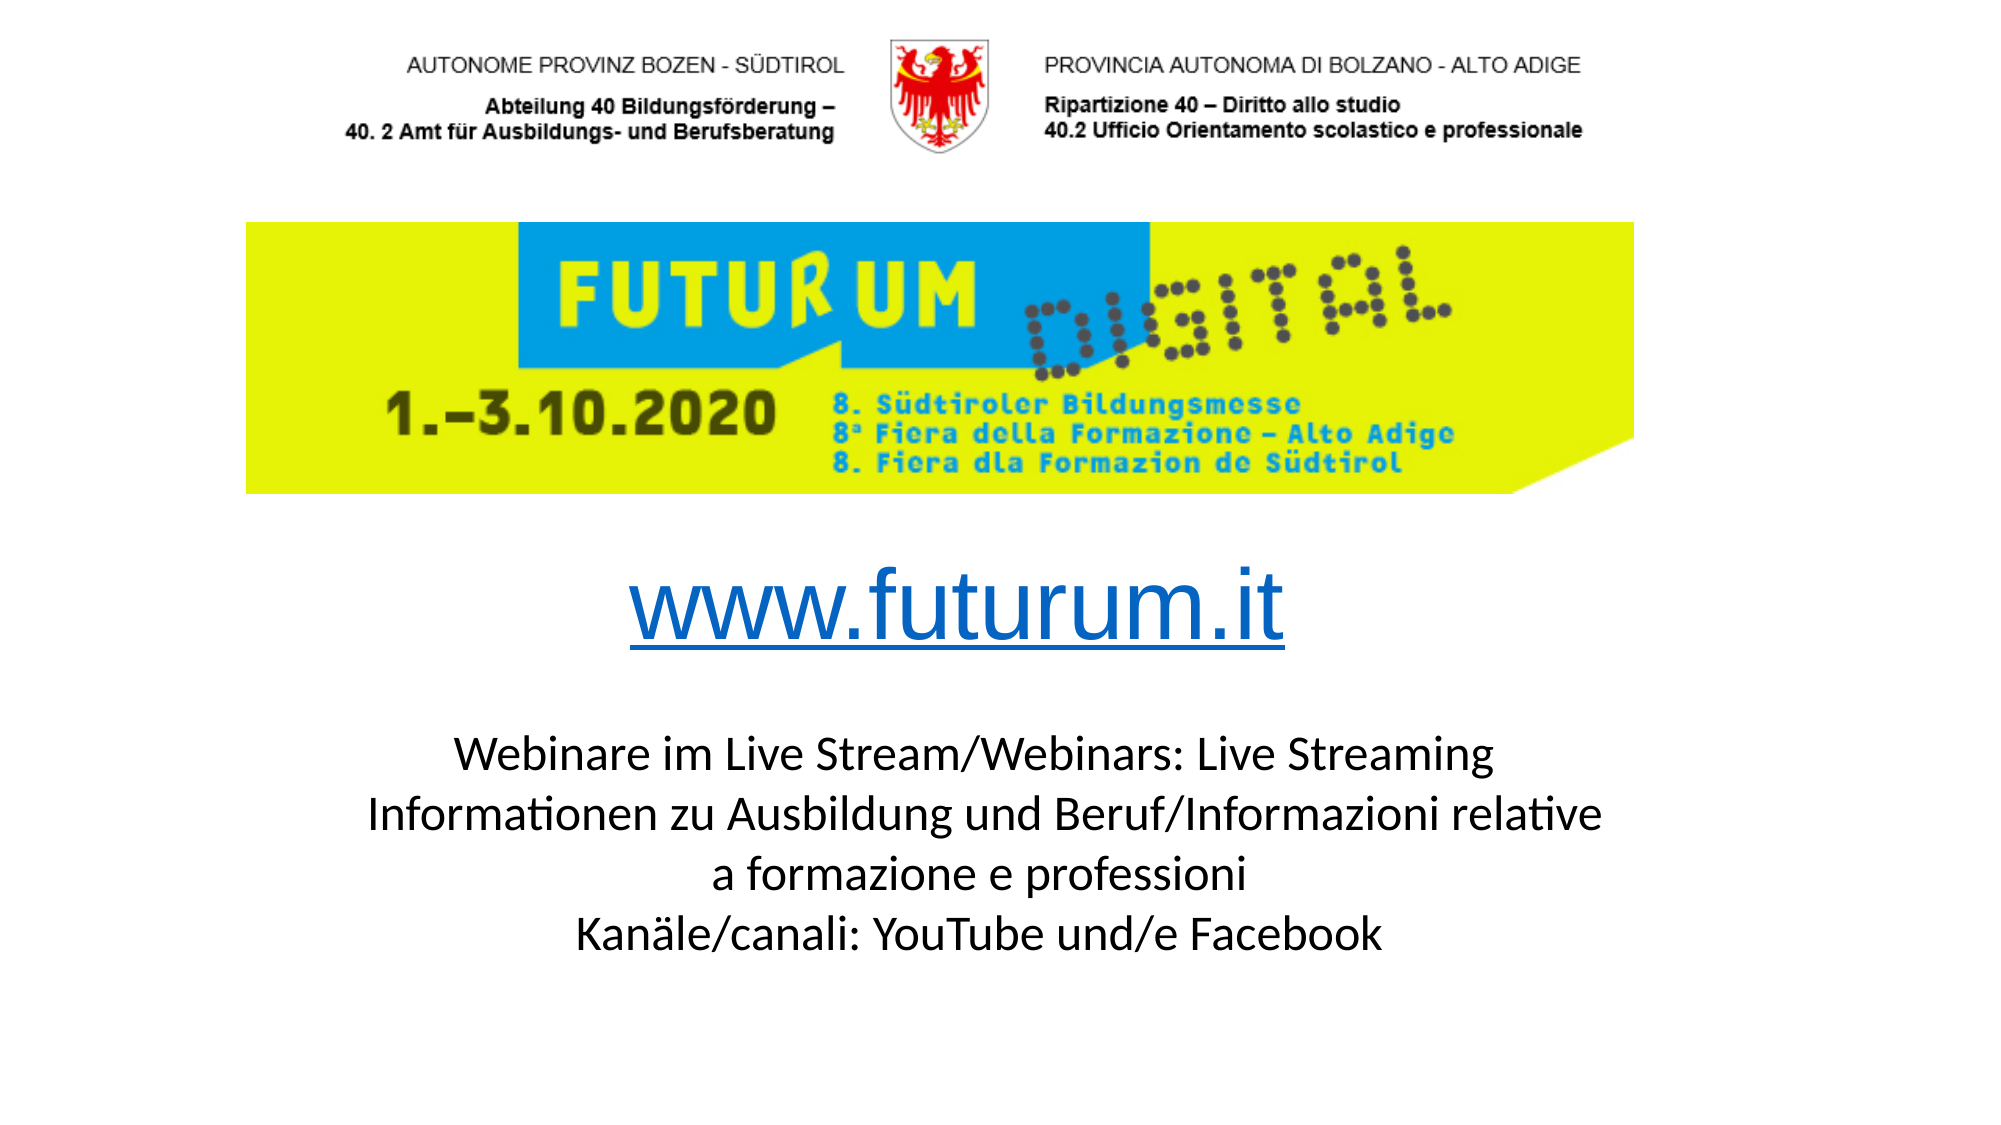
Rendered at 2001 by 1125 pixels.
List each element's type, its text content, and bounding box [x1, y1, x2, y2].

picture [560, 261, 599, 328]
picture [245, 222, 1634, 494]
picture [301, 32, 1621, 160]
text_box www.futurum.it [615, 531, 1356, 712]
picture [919, 261, 975, 328]
picture [857, 261, 904, 328]
text_box Webinare im Live Stream/Webinars: Live Streaming Informationen zu Ausbildung und Beruf/Informazioni relative a formazione e professioni Kanäle/canali: YouTube und/e Facebook [325, 712, 1634, 968]
picture [729, 261, 775, 328]
picture [792, 251, 832, 328]
picture [612, 261, 660, 328]
picture [1075, 313, 1093, 358]
picture [671, 261, 718, 328]
